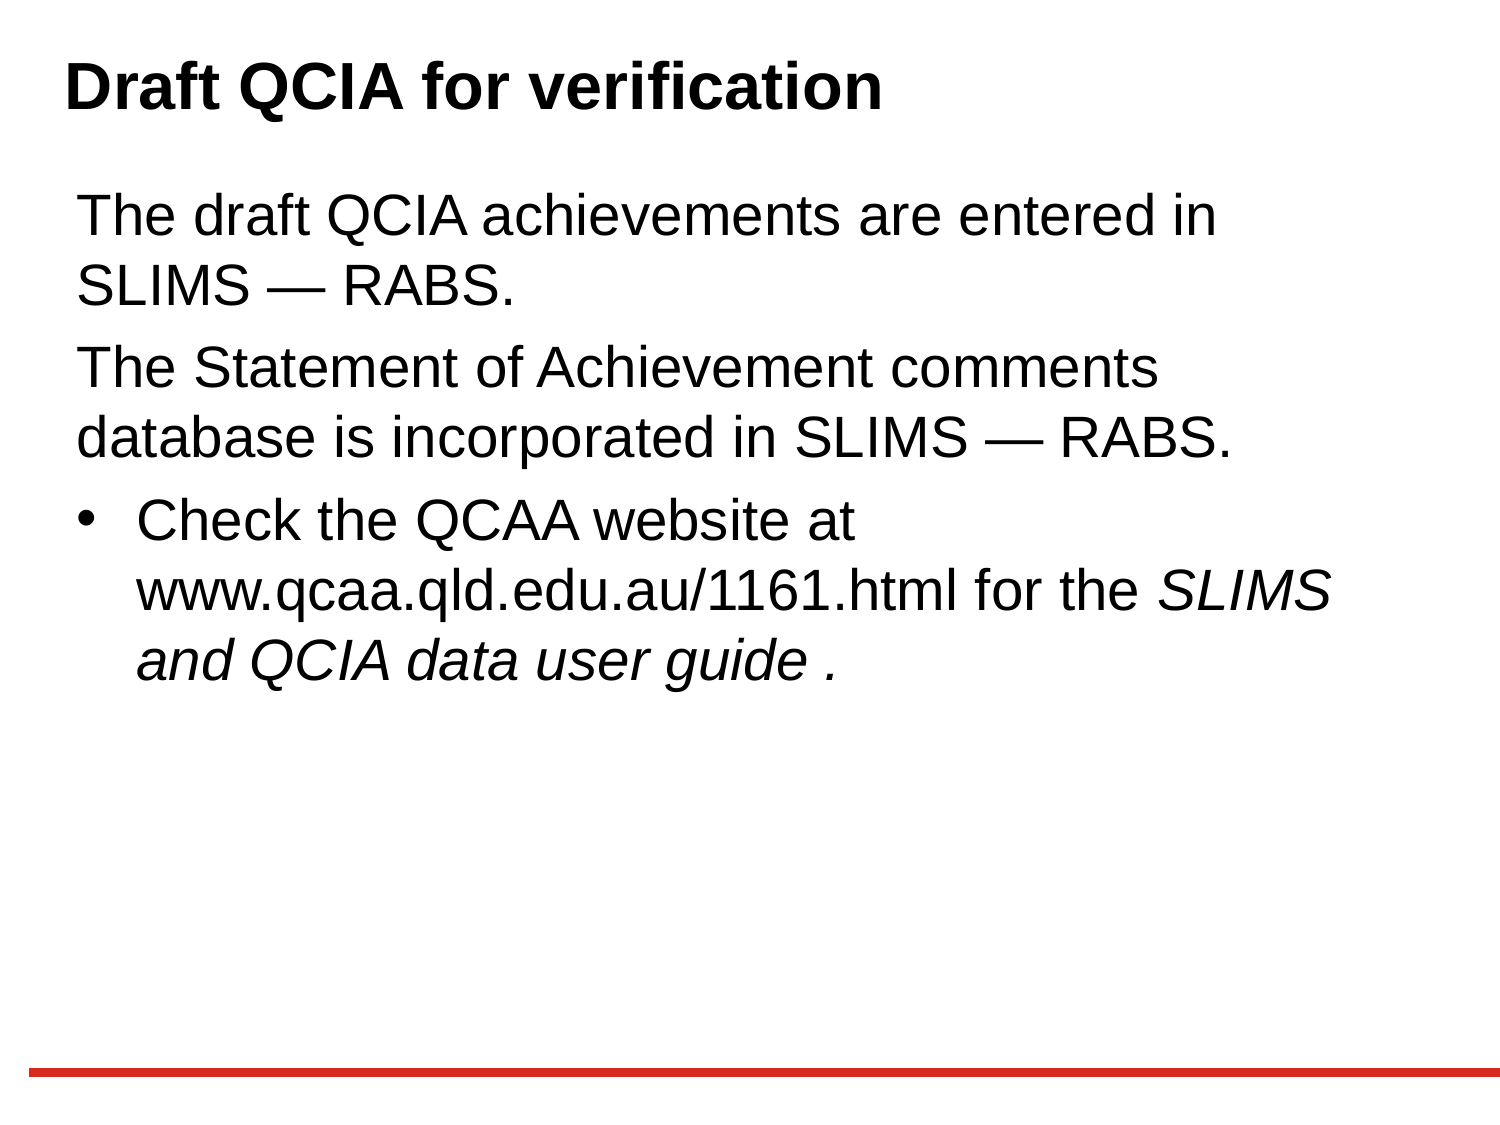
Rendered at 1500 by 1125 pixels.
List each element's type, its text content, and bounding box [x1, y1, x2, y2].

list The draft QCIA achievements are entered in SLIMS — RABS. The Statement of Achievement comments database is incorporated in SLIMS — RABS. Check the QCAA website at www.qcaa.qld.edu.au/1161.html for the SLIMS and QCIA data user guide . [76, 177, 1400, 1016]
title Draft QCIA for verification [64, 42, 1459, 149]
